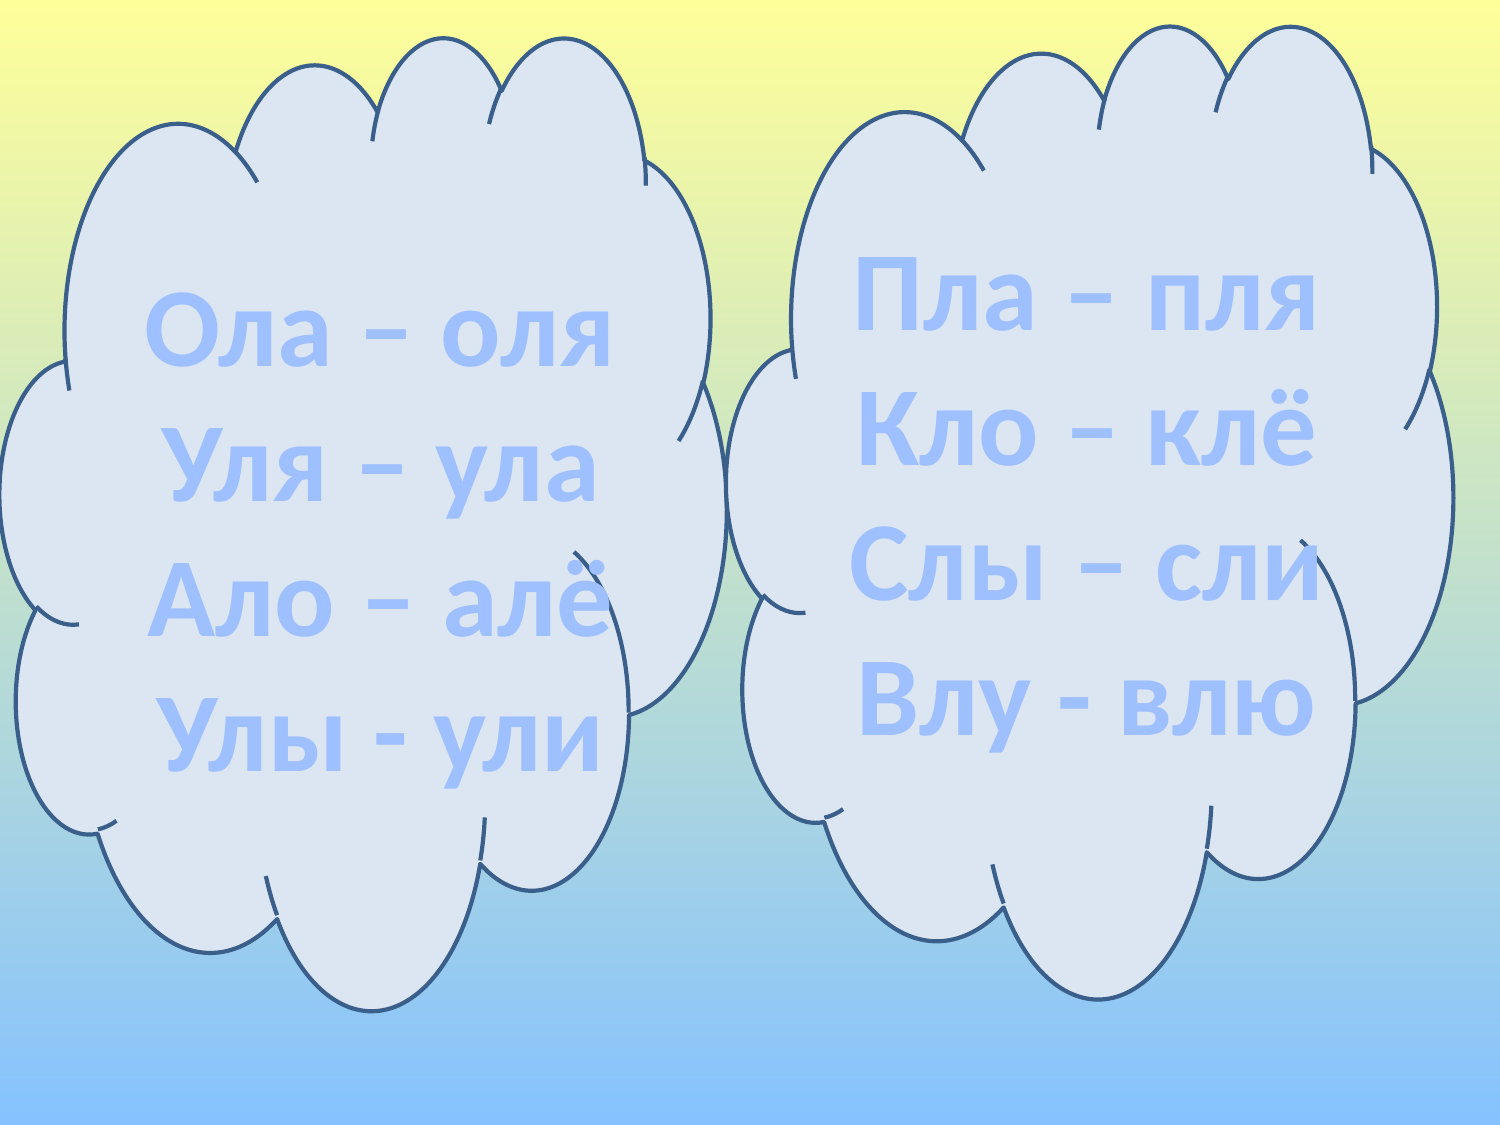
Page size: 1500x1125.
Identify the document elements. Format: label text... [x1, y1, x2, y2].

text_box Ола – оля Уля – ула Ало – алё Улы - ули [129, 246, 632, 801]
text_box [723, 24, 1456, 1002]
text_box Пла – пля Кло – клё Слы – сли Влу - влю [834, 210, 1340, 766]
text_box [0, 36, 729, 1014]
